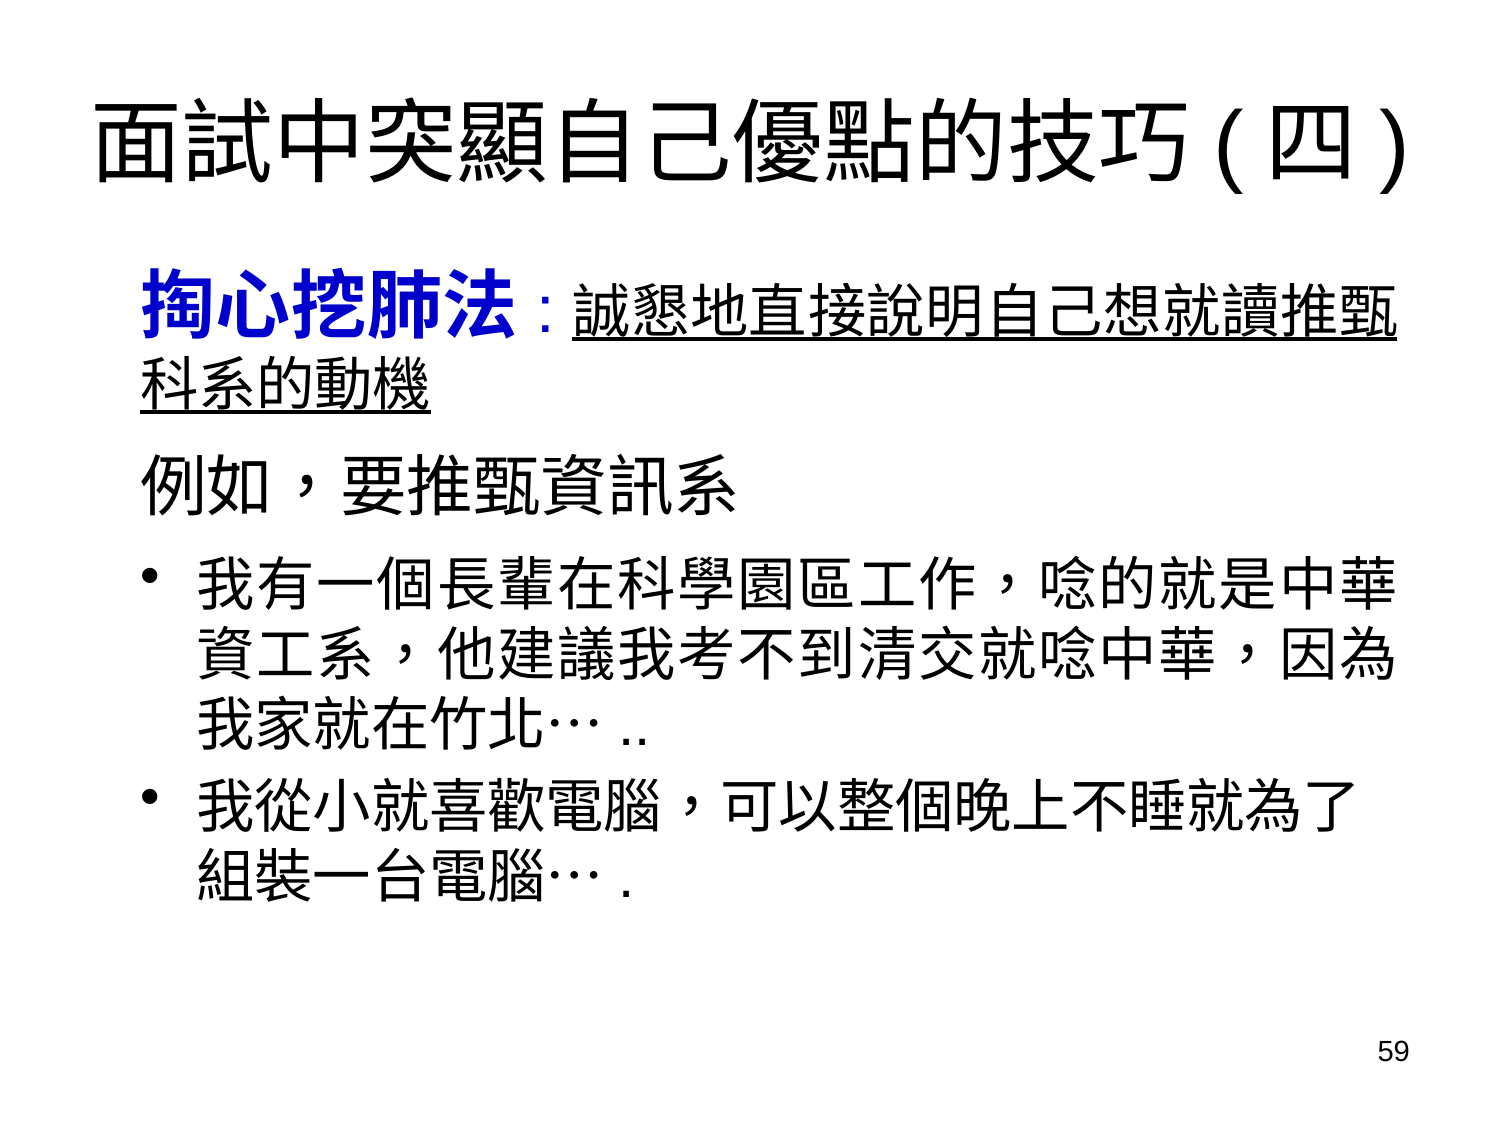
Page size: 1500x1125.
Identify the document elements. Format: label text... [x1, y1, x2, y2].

list 掏心挖肺法:誠懇地直接說明自己想就讀推甄科系的動機 例如，要推甄資訊系 我有一個長輩在科學園區工作，唸的就是中華資工系，他建議我考不到清交就唸中華，因為我家就在竹北….. 我從小就喜歡電腦，可以整個晚上不睡就為了組裝一台電腦…. [124, 249, 1413, 993]
title 面試中突顯自己優點的技巧(四) [74, 44, 1426, 233]
slide_number 59 [1074, 1024, 1426, 1103]
